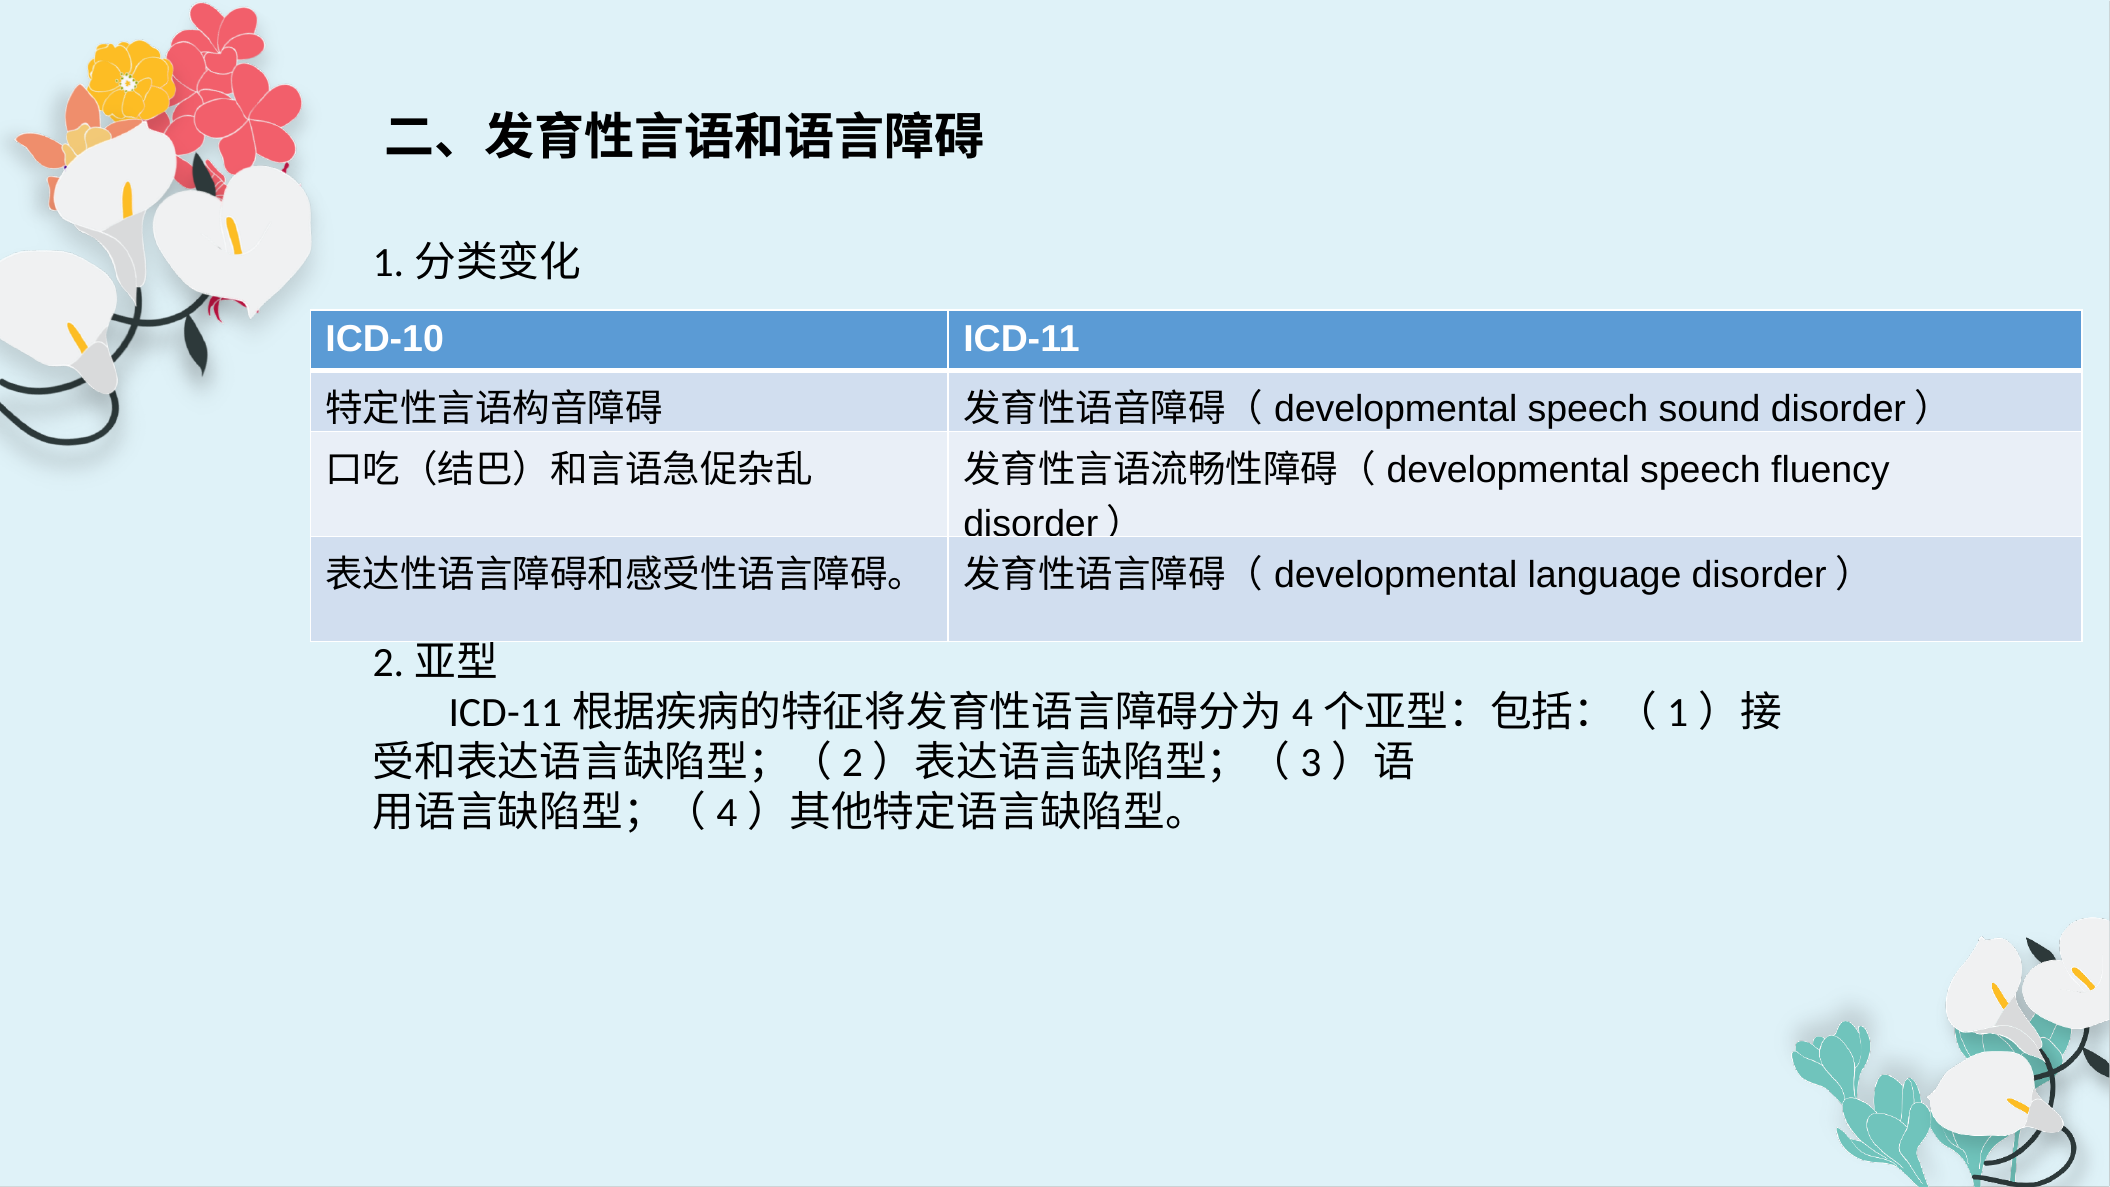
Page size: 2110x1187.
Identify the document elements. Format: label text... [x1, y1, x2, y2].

text_box 二、发育性言语和语言障碍 [369, 97, 1220, 172]
picture [0, 0, 425, 575]
table_cell 发育性语音障碍（developmental speech sound disorder） [949, 373, 2081, 431]
table_cell 发育性语言障碍（developmental language disorder） [949, 537, 2081, 641]
picture [1763, 912, 2110, 1187]
table_cell 发育性言语流畅性障碍（developmental speech fluency disorder） [949, 432, 2081, 536]
table_cell 表达性语言障碍和感受性语言障碍。 [311, 537, 947, 641]
text_box 1.分类变化 2.亚型 ICD-11根据疾病的特征将发育性语言障碍分为4个亚型：包括：（1）接受和表达语言缺陷型；（2）表达语言缺陷型；（3）语 用语言缺陷型；（4）其他特定语言缺陷型。 [357, 642, 1811, 893]
table_header ICD-10 [311, 311, 947, 368]
table_cell 口吃（结巴）和言语急促杂乱 [311, 432, 947, 536]
table_cell 特定性言语构音障碍 [311, 373, 947, 431]
text_box 1.分类变化 2.亚型 ICD-11根据疾病的特征将发育性语言障碍分为4个亚型：包括：（1）接受和表达语言缺陷型；（2）表达语言缺陷型；（3）语 用语言缺陷型；（4）其他特定语言缺陷型。 [357, 227, 1811, 309]
table_header ICD-11 [949, 311, 2081, 368]
